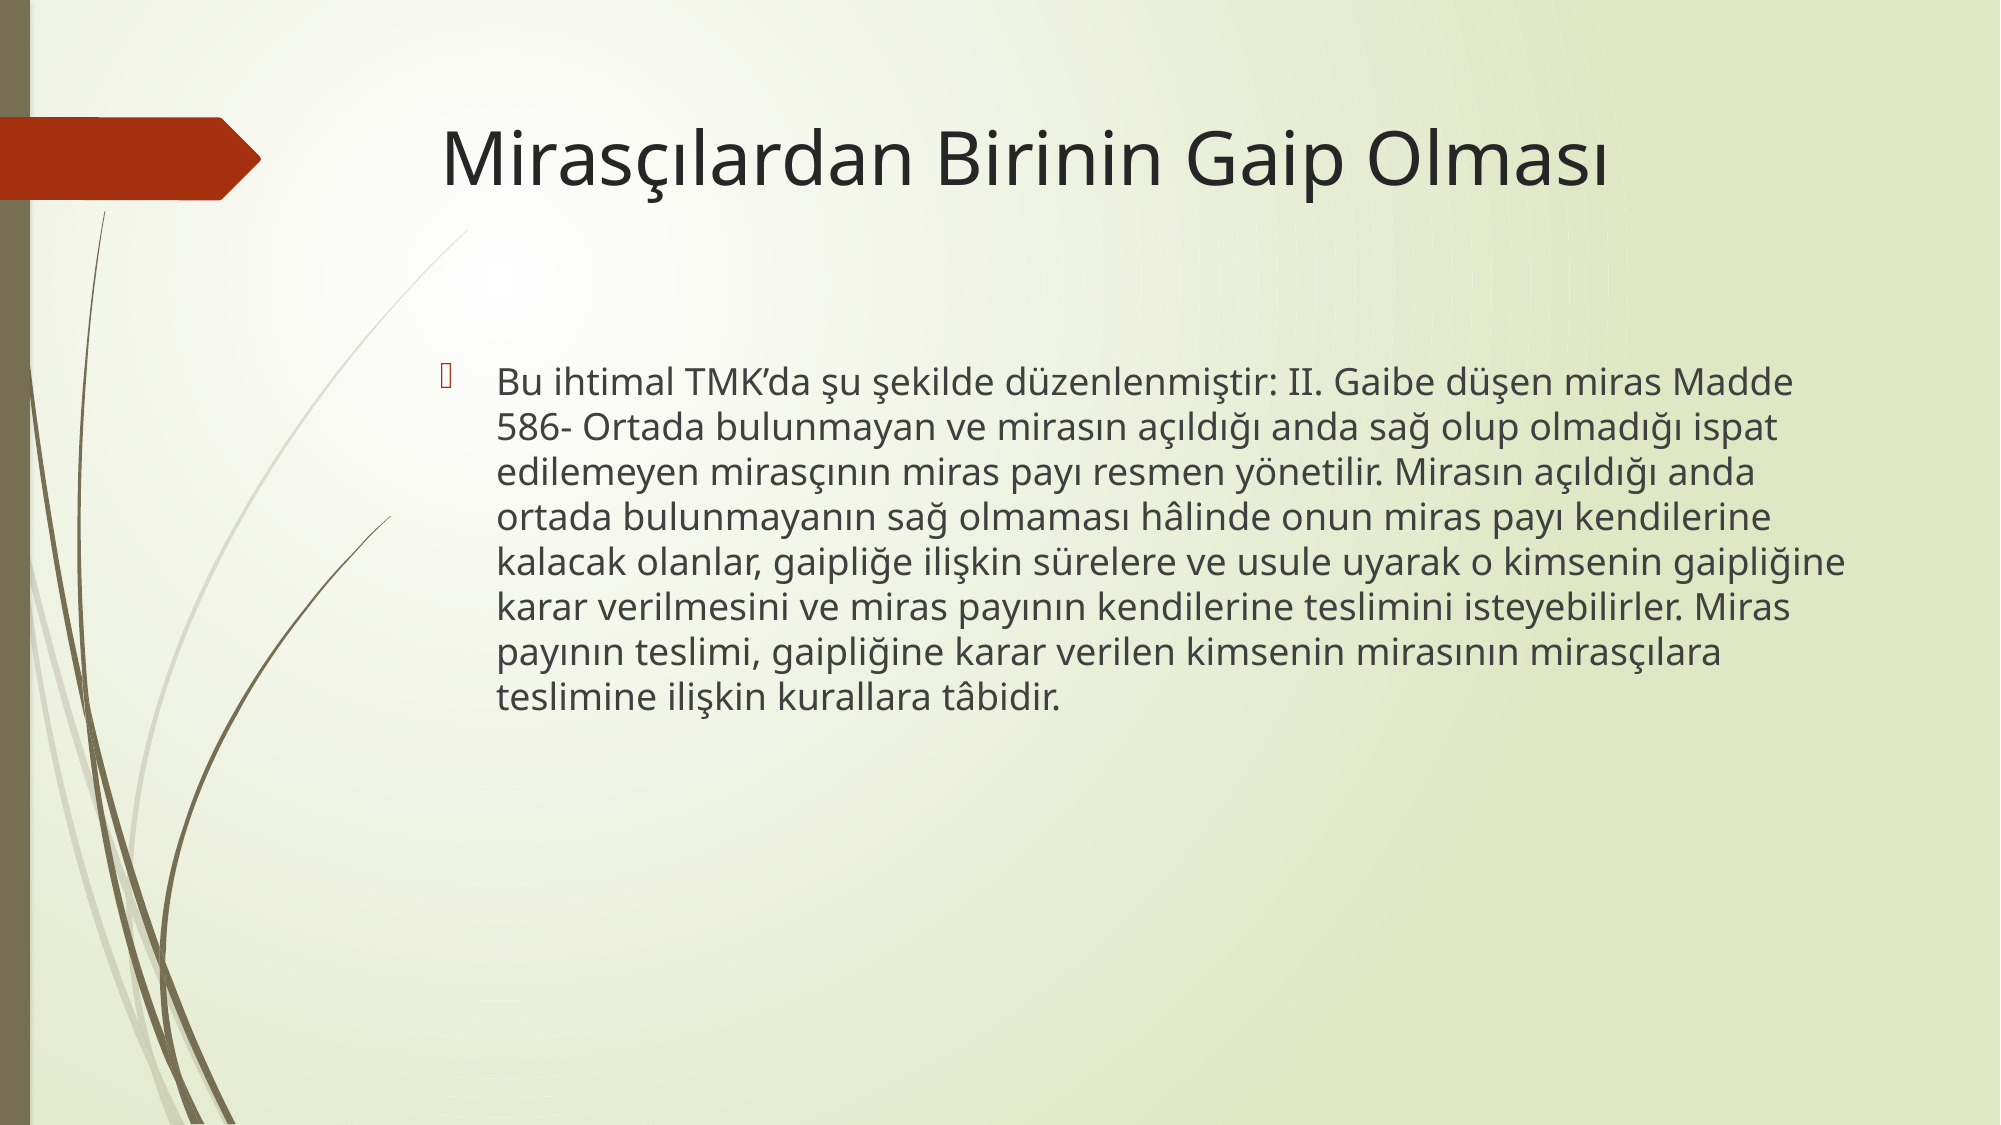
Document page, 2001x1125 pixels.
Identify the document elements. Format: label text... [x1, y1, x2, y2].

list Bu ihtimal TMK’da şu şekilde düzenlenmiştir: II. Gaibe düşen miras Madde 586- Ortada bulunmayan ve mirasın açıldığı anda sağ olup olmadığı ispat edilemeyen mirasçının miras payı resmen yönetilir. Mirasın açıldığı anda ortada bulunmayanın sağ olmaması hâlinde onun miras payı kendilerine kalacak olanlar, gaipliğe ilişkin sürelere ve usule uyarak o kimsenin gaipliğine karar verilmesini ve miras payının kendilerine teslimini isteyebilirler. Miras payının teslimi, gaipliğine karar verilen kimsenin mirasının mirasçılara teslimine ilişkin kurallara tâbidir. [424, 350, 1888, 970]
title Mirasçılardan Birinin Gaip Olması [425, 102, 1888, 313]
